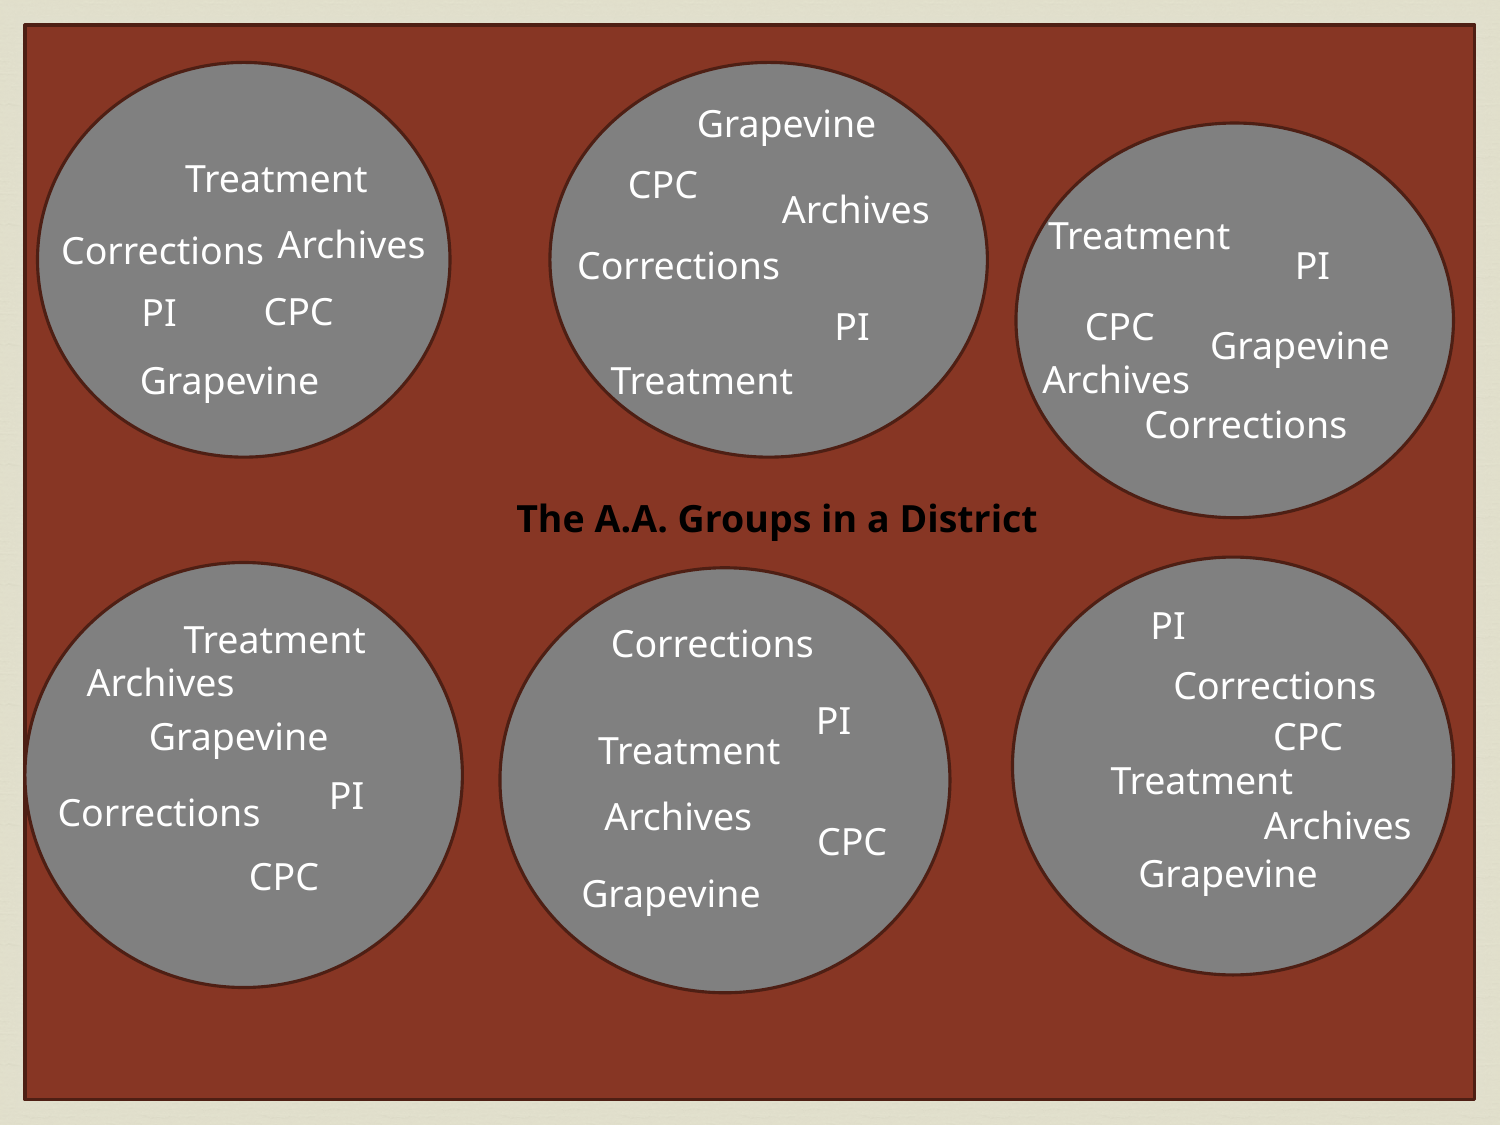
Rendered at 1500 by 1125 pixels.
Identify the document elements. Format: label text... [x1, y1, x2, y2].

text_box Grapevine [682, 92, 902, 153]
text_box Archives [1249, 794, 1427, 855]
text_box [548, 60, 989, 459]
text_box CPC [1070, 295, 1180, 348]
text_box CPC [248, 280, 359, 340]
text_box Corrections [1158, 655, 1402, 715]
text_box The A.A. Groups in a District [501, 487, 1054, 548]
text_box Corrections [1129, 394, 1373, 454]
text_box Grapevine [566, 862, 786, 923]
text_box Archives [262, 213, 441, 274]
text_box PI [819, 295, 895, 356]
text_box Archives [71, 652, 250, 712]
text_box Treatment [168, 608, 391, 669]
text_box [1010, 555, 1456, 977]
text_box PI [801, 689, 877, 749]
text_box Corrections [42, 781, 286, 842]
text_box Treatment [583, 719, 805, 780]
text_box [23, 560, 464, 990]
text_box [498, 566, 952, 995]
text_box [1014, 121, 1456, 520]
text_box PI [314, 764, 390, 824]
text_box Grapevine [1123, 842, 1343, 903]
text_box Grapevine [134, 705, 354, 766]
text_box [35, 60, 452, 459]
text_box [23, 23, 1476, 1101]
text_box Corrections [562, 235, 805, 295]
text_box PI [1135, 594, 1211, 655]
text_box CPC [613, 153, 723, 214]
text_box CPC [234, 845, 344, 906]
text_box Corrections [596, 612, 839, 673]
text_box Archives [767, 178, 945, 239]
text_box Corrections [46, 219, 289, 280]
text_box PI [1279, 234, 1355, 294]
text_box Archives [589, 785, 768, 846]
text_box Grapevine [125, 349, 344, 410]
text_box CPC [1258, 705, 1369, 766]
text_box CPC [802, 810, 913, 871]
text_box Treatment [1095, 749, 1318, 810]
text_box Archives [1027, 348, 1206, 409]
text_box Treatment [595, 349, 818, 410]
text_box Treatment [170, 148, 393, 208]
text_box Treatment [1033, 204, 1255, 265]
text_box Grapevine [1195, 314, 1415, 374]
text_box PI [126, 282, 202, 342]
